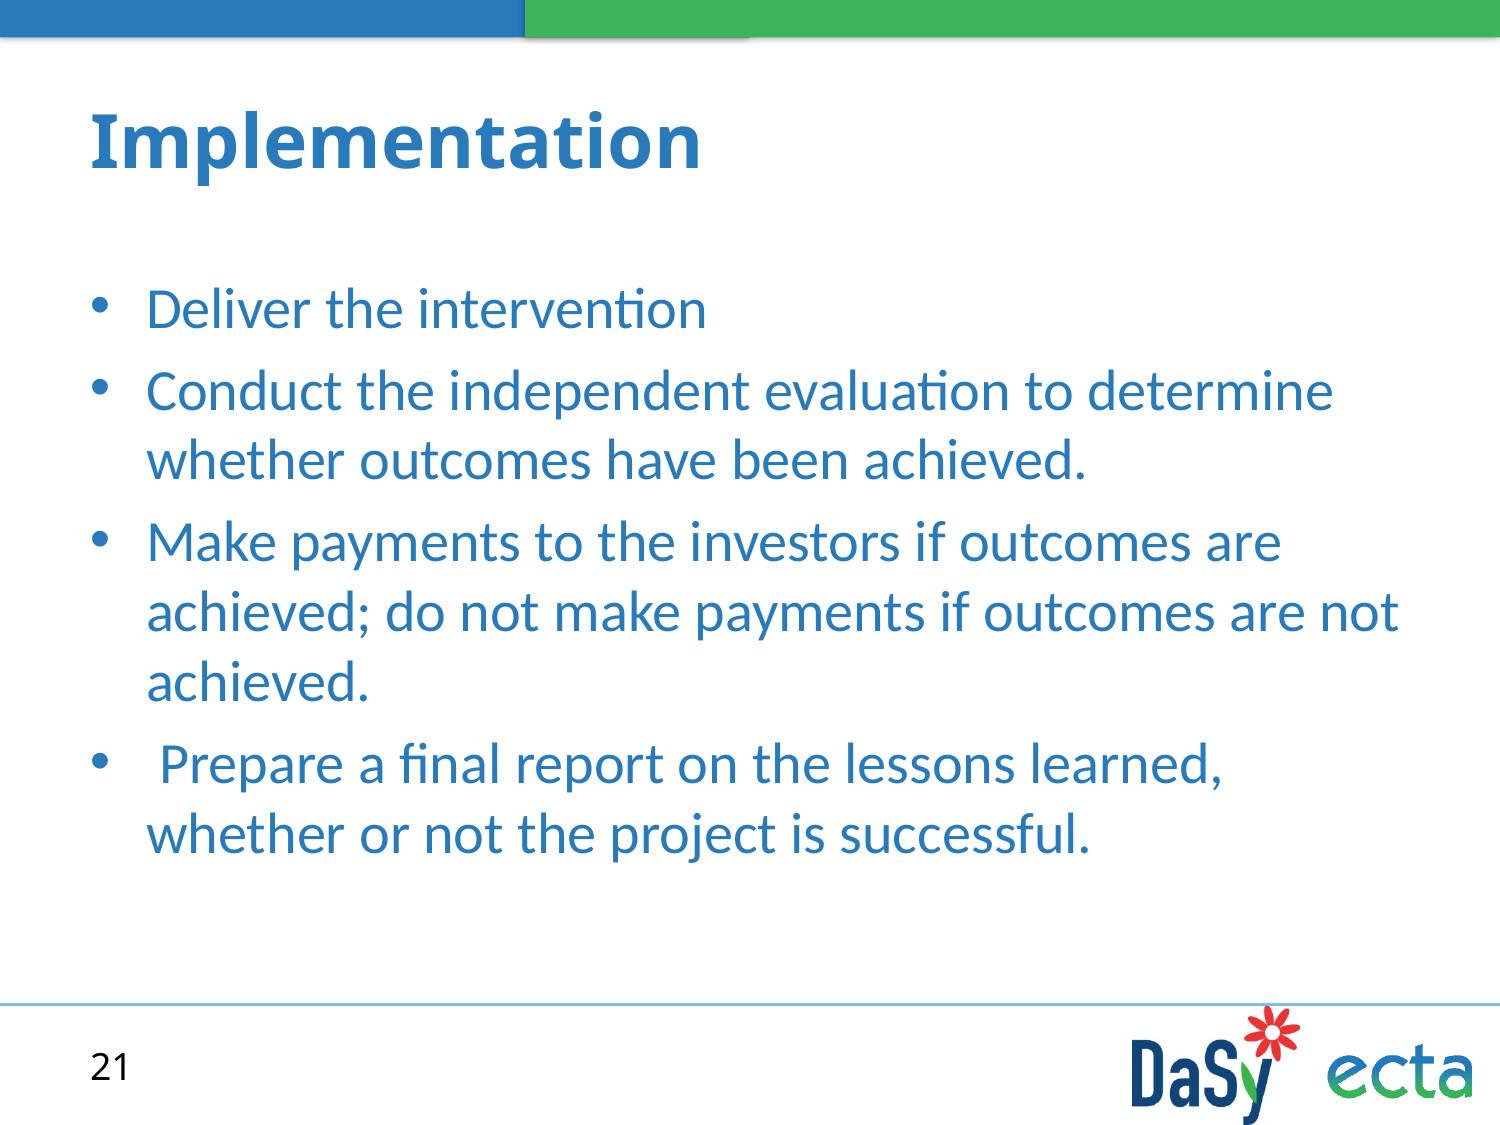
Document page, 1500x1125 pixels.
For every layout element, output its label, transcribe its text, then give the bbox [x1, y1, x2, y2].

list Deliver the intervention Conduct the independent evaluation to determine whether outcomes have been achieved. Make payments to the investors if outcomes are achieved; do not make payments if outcomes are not achieved. Prepare a final report on the lessons learned, whether or not the project is successful. [75, 262, 1425, 925]
picture [1132, 1006, 1300, 1125]
slide_number 21 [75, 1038, 425, 1098]
picture [1312, 1037, 1487, 1105]
title Implementation [74, 44, 1426, 234]
